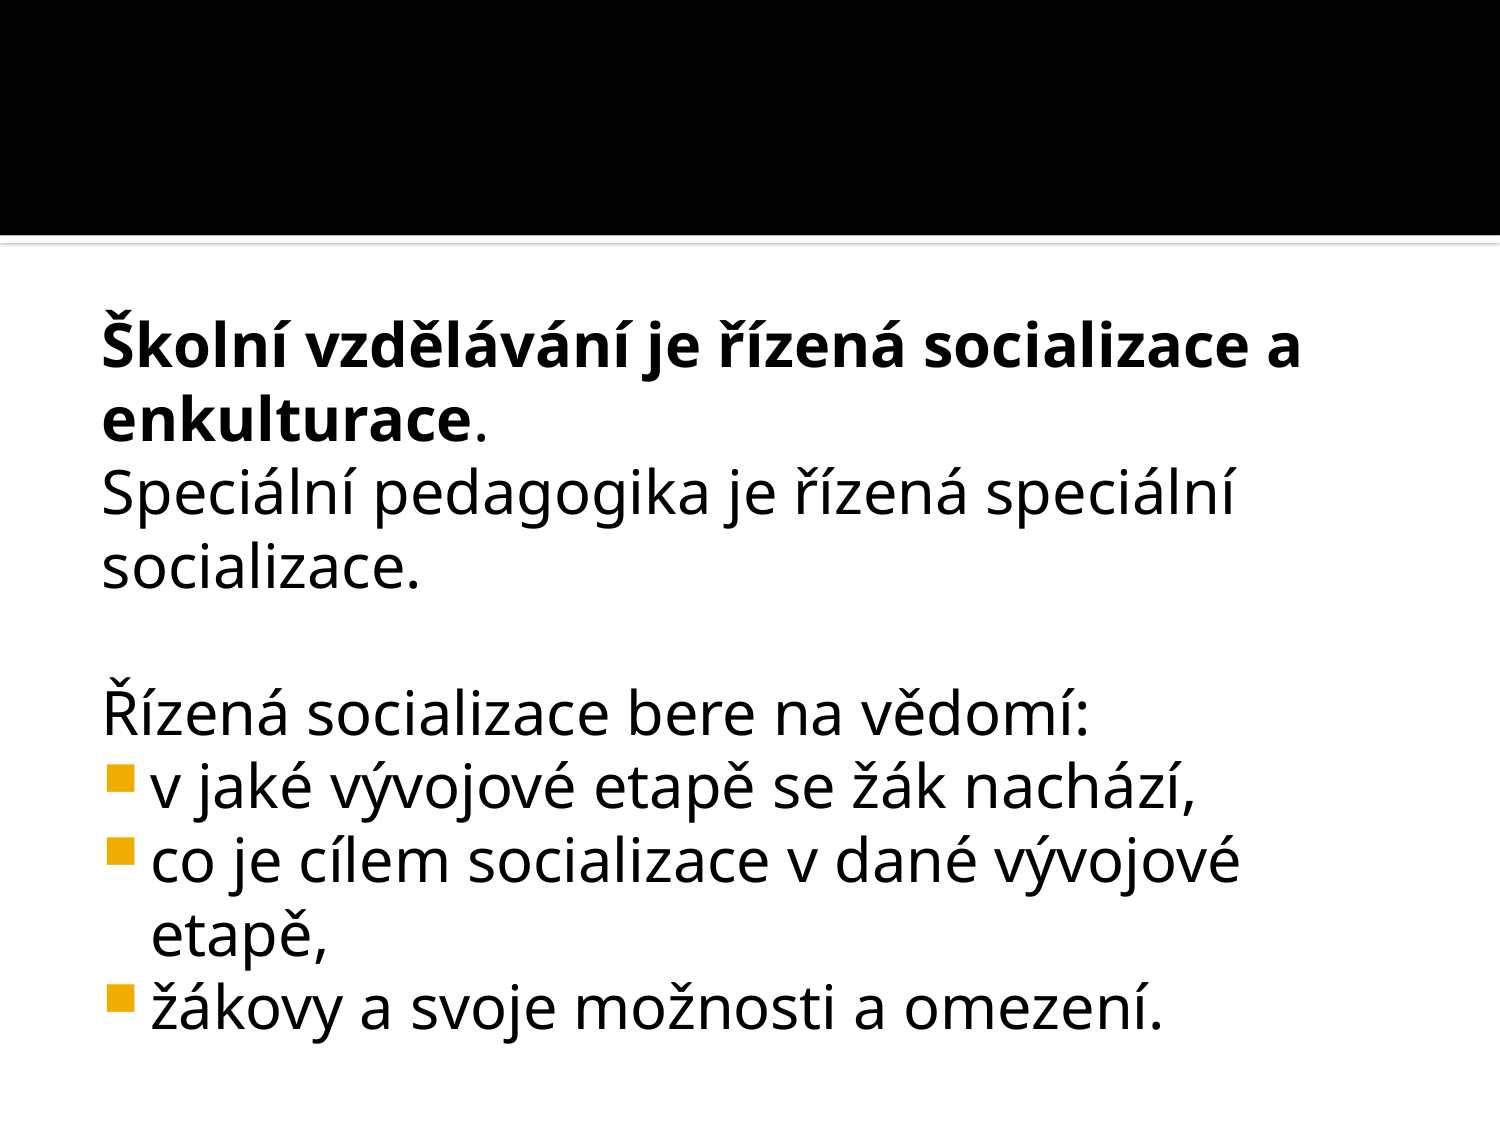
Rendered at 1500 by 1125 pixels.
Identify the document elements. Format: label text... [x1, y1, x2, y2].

list Školní vzdělávání je řízená socializace a enkulturace. Speciální pedagogika je řízená speciální socializace. Řízená socializace bere na vědomí: v jaké vývojové etapě se žák nachází, co je cílem socializace v dané vývojové etapě, žákovy a svoje možnosti a omezení. [75, 291, 1425, 1050]
